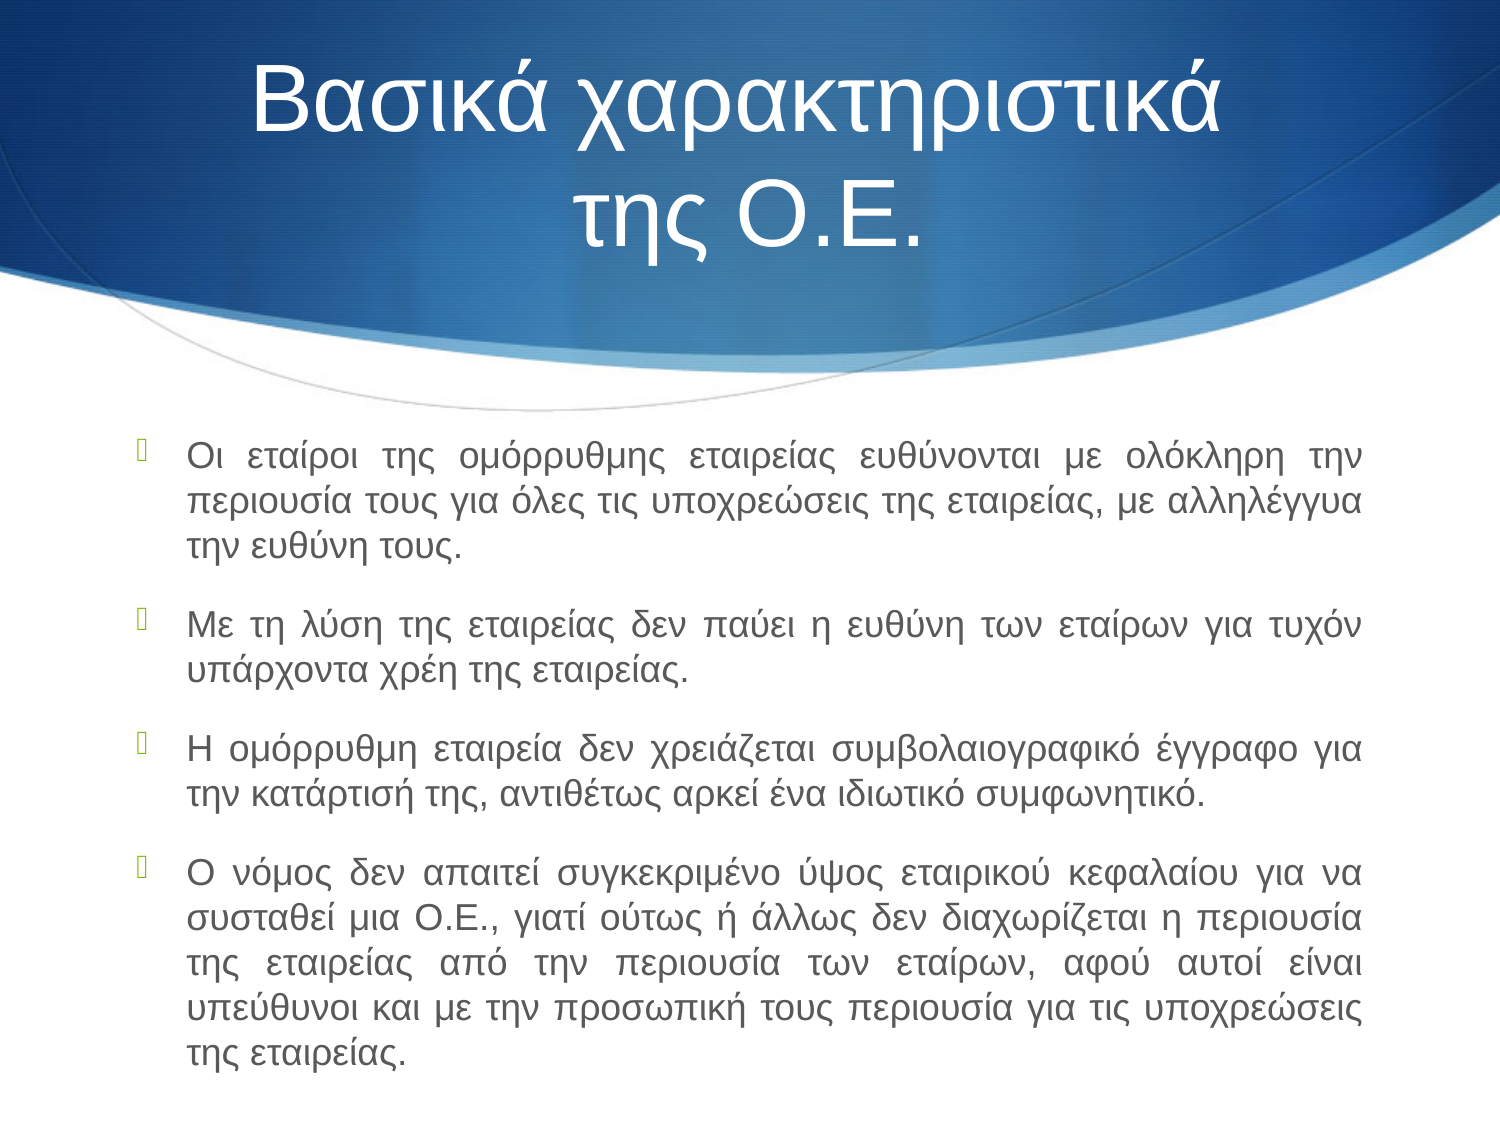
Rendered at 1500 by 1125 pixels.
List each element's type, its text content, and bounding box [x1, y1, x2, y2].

list Οι εταίροι της ομόρρυθμης εταιρείας ευθύνονται με ολόκληρη την περιουσία τους για όλες τις υποχρεώσεις της εταιρείας, με αλληλέγγυα την ευθύνη τους. Με τη λύση της εταιρείας δεν παύει η ευθύνη των εταίρων για τυχόν υπάρχοντα χρέη της εταιρείας. Η ομόρρυθμη εταιρεία δεν χρειάζεται συμβολαιογραφικό έγγραφο για την κατάρτισή της, αντιθέτως αρκεί ένα ιδιωτικό συμφωνητικό. Ο νόμος δεν απαιτεί συγκεκριμένο ύψος εταιρικού κεφαλαίου για να συσταθεί μια Ο.Ε., γιατί ούτως ή άλλως δεν διαχωρίζεται η περιουσία της εταιρείας από την περιουσία των εταίρων, αφού αυτοί είναι υπεύθυνοι και με την προσωπική τους περιουσία για τις υποχρεώσεις της εταιρείας. [121, 423, 1379, 1089]
title Βασικά χαρακτηριστικά της Ο.Ε. [75, 56, 1425, 245]
picture [0, 0, 1500, 1125]
